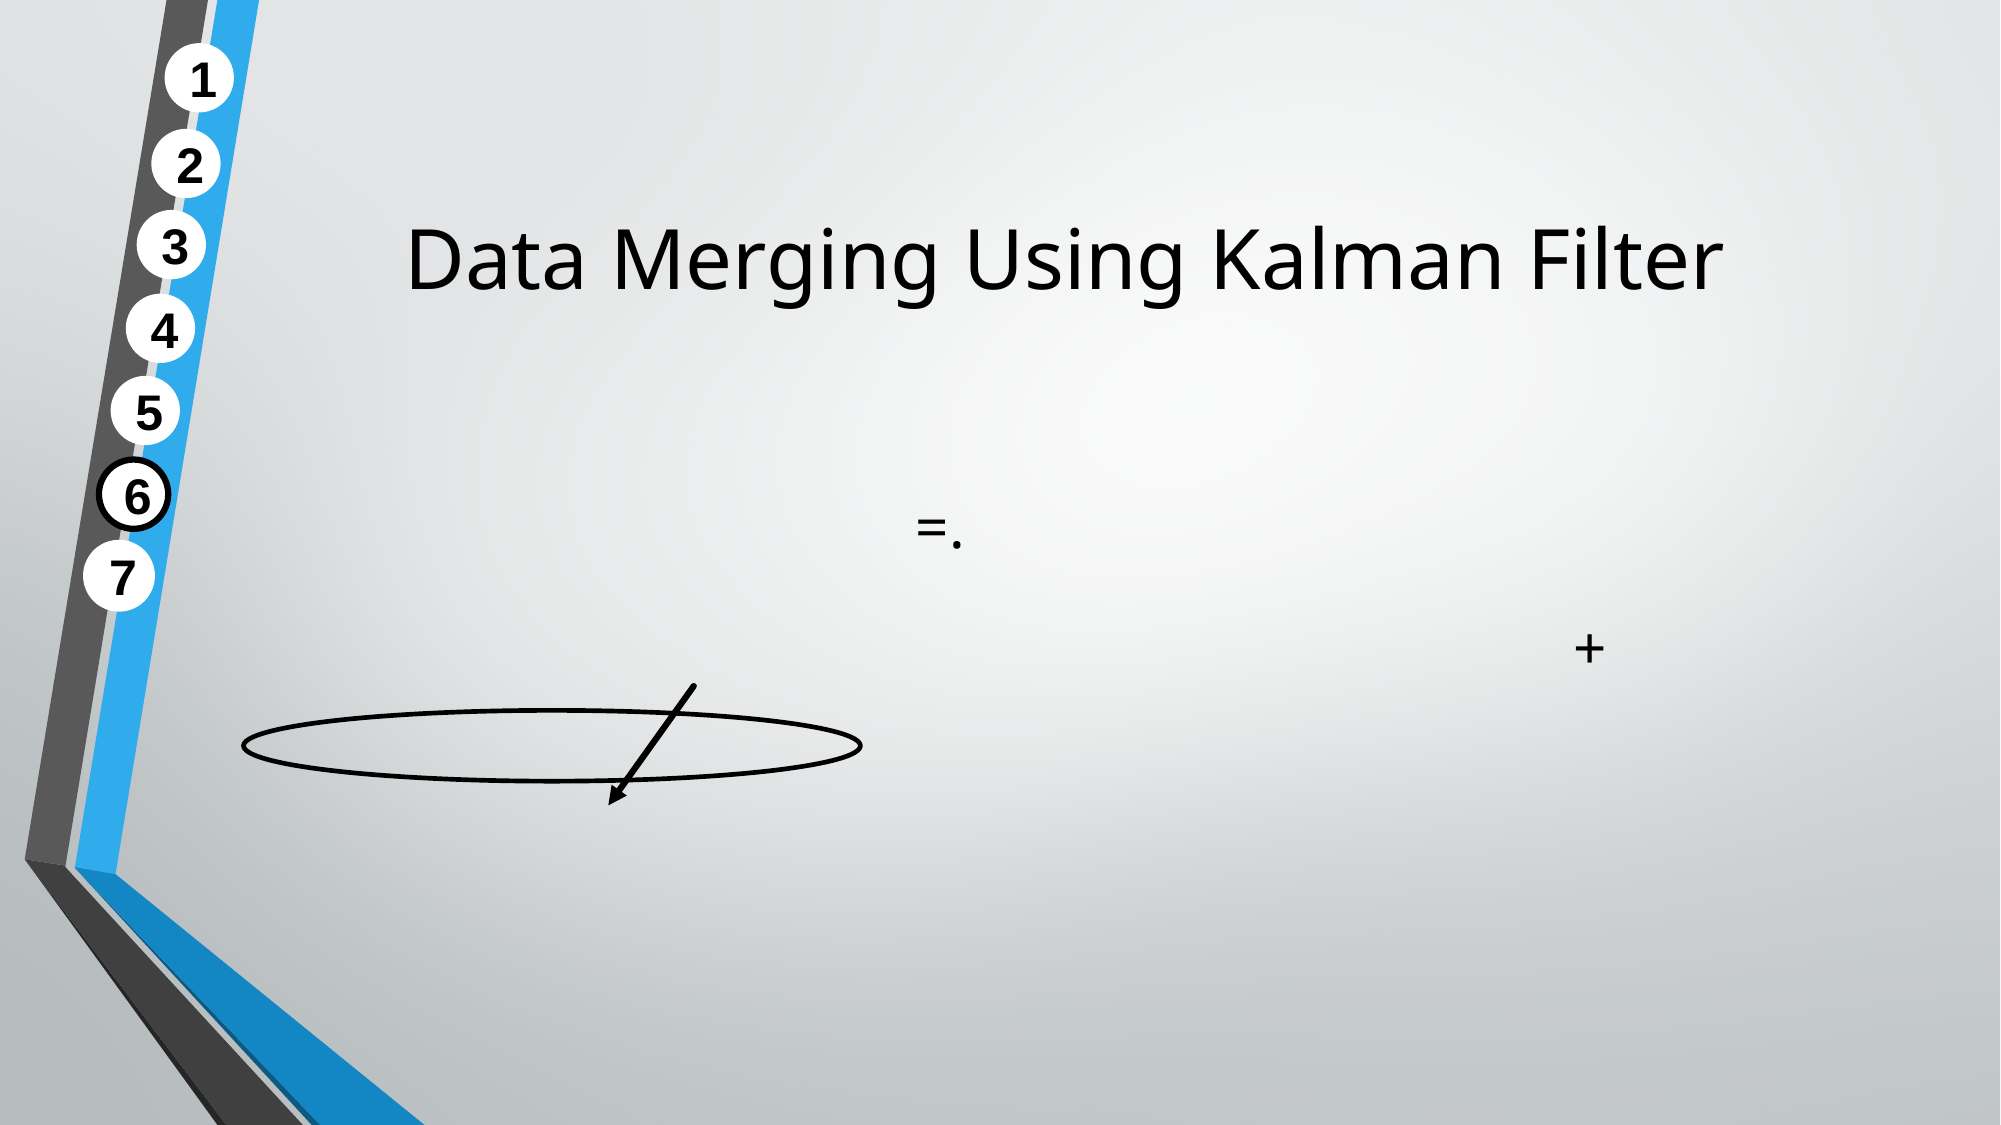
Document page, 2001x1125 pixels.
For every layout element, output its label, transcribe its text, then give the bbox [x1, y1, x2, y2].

text_box 2 [150, 127, 222, 200]
text_box 3 [135, 208, 208, 281]
text_box 7 [83, 539, 155, 612]
text_box 4 [124, 292, 197, 365]
title Data Merging Using Kalman Filter [243, 112, 1887, 400]
text_box [694, 713, 862, 779]
text_box 1 [163, 41, 236, 114]
text_box 6 [97, 458, 170, 531]
text_box 5 [109, 374, 182, 447]
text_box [608, 685, 694, 806]
text_box [242, 709, 608, 783]
